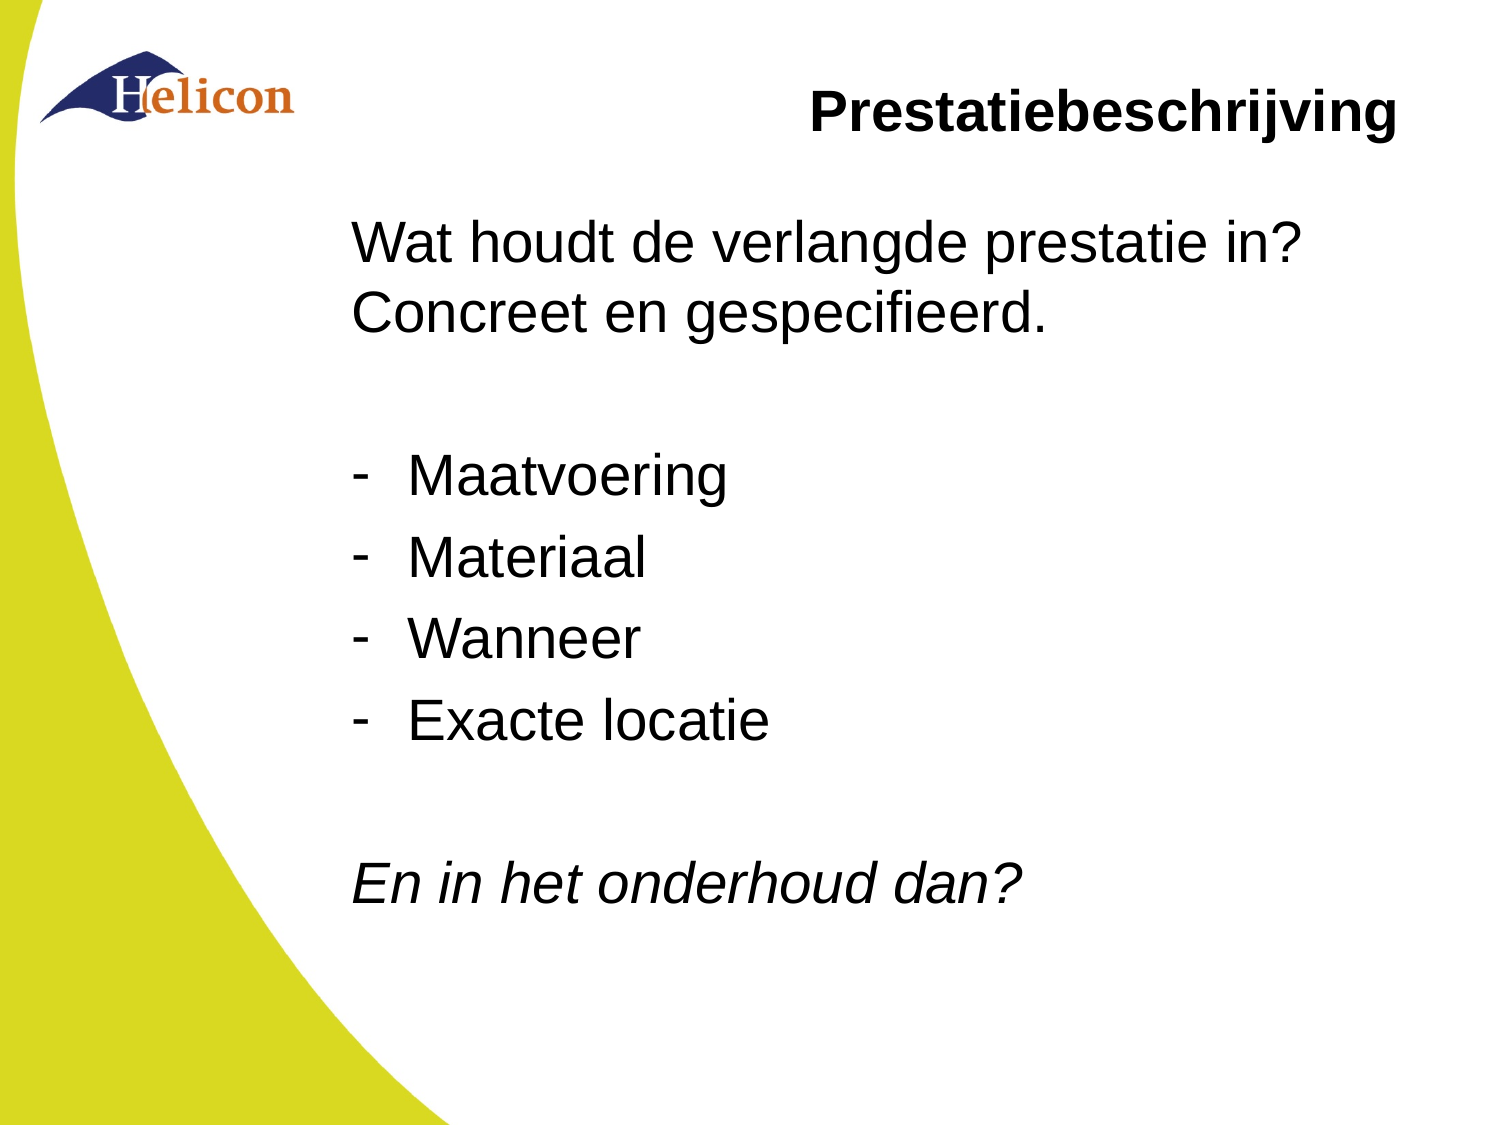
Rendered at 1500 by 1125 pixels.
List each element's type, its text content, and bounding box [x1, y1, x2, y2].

picture [0, 0, 1500, 1125]
title Prestatiebeschrijving [324, 54, 1415, 161]
list Wat houdt de verlangde prestatie in? Concreet en gespecifieerd. Maatvoering Materiaal Wanneer Exacte locatie En in het onderhoud dan? [336, 196, 1425, 1005]
